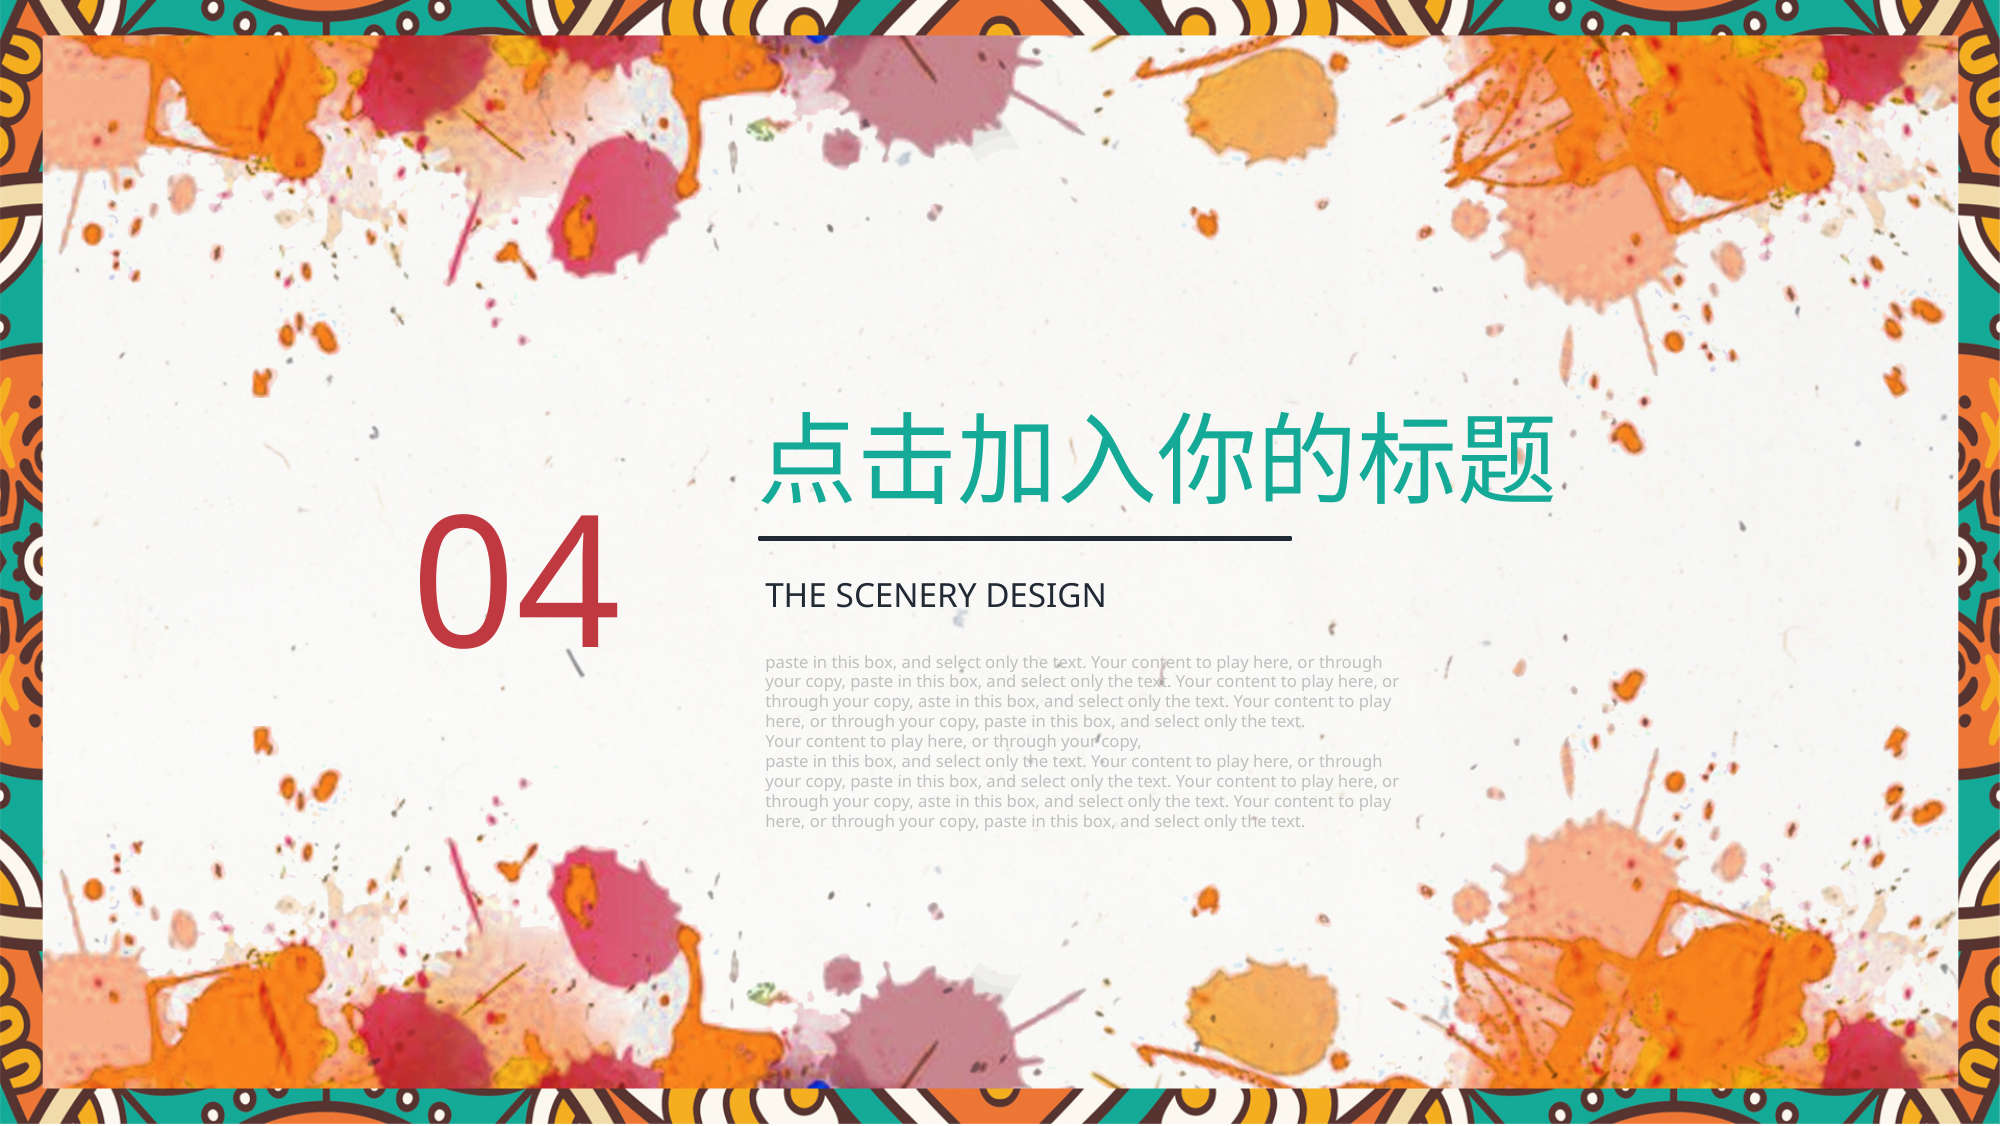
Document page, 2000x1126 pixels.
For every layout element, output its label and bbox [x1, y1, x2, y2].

text_box [738, 388, 1578, 623]
picture [0, 0, 2000, 1126]
